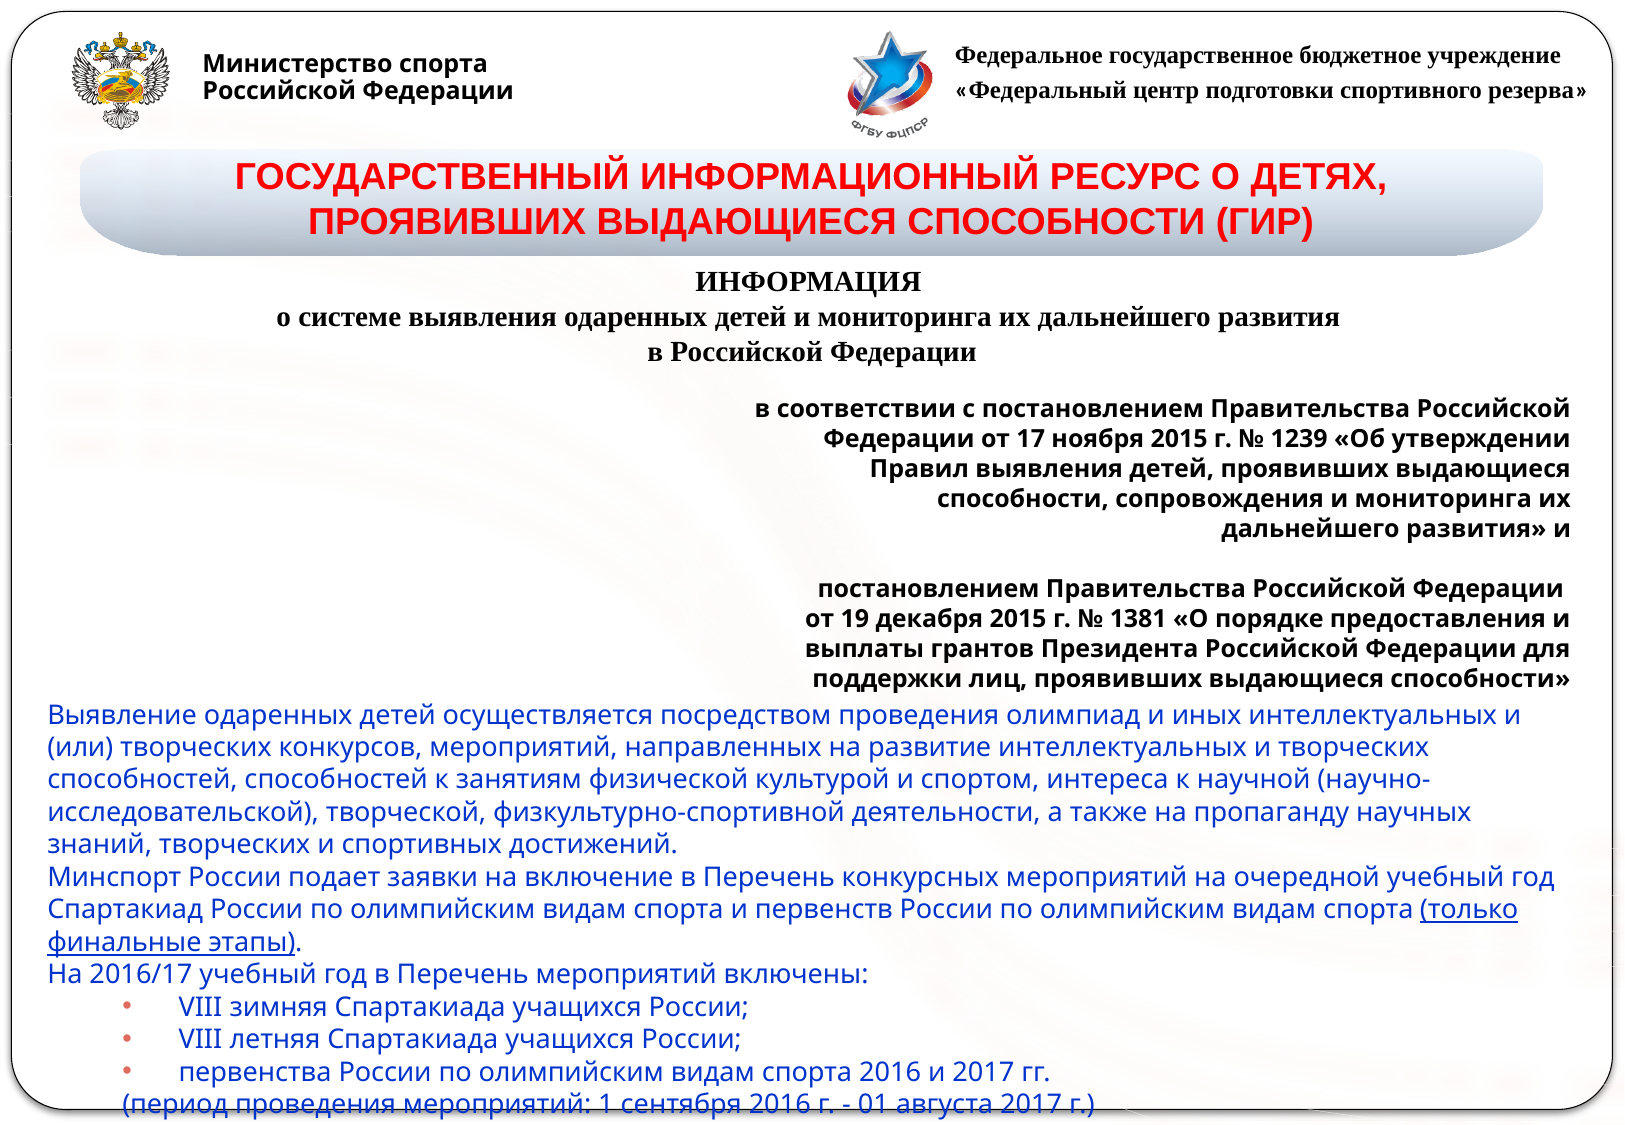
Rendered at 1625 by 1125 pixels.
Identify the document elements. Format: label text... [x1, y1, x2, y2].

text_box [0, 573, 1625, 618]
text_box Федеральное государственное бюджетное учреждение «Федеральный центр подготовки спортивного резерва» [940, 30, 1625, 119]
text_box ИНФОРМАЦИЯ о системе выявления одаренных детей и мониторинга их дальнейшего развития в Российской Федерации Выявление одаренных детей осуществляется посредством проведения олимпиад и иных интеллектуальных и (или) творческих конкурсов, мероприятий, направленных на развитие интеллектуальных и творческих способностей, способностей к занятиям физической культурой и спортом, интереса к научной (научно-исследовательской), творческой, физкультурно-спортивной деятельности, а также на пропаганду научных знаний, творческих и спортивных достижений. Минспорт России подает заявки на включение в Перечень конкурсных мероприятий на очередной учебный год Спартакиад России по олимпийским видам спорта и первенств России по олимпийским видам спорта (только финальные этапы). На 2016/17 учебный год в Перечень мероприятий включены: VIII зимняя Спартакиада учащихся России; VIII летняя Спартакиада учащихся России; первенства России по олимпийским видам спорта 2016 и 2017 гг. (период проведения мероприятий: 1 сентября 2016 г. - 01 августа 2017 г.) [32, 1014, 1592, 1125]
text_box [0, 373, 1625, 406]
text_box ГОСУДАРСТВЕННЫЙ ИНФОРМАЦИОННЫЙ РЕСУРС О ДЕТЯХ, ПРОЯВИВШИХ ВЫДАЮЩИЕСЯ СПОСОБНОСТИ (ГИР) [80, 149, 1543, 255]
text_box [0, 290, 1625, 335]
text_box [0, 621, 1625, 1003]
text_box ИНФОРМАЦИЯ о системе выявления одаренных детей и мониторинга их дальнейшего развития в Российской Федерации Выявление одаренных детей осуществляется посредством проведения олимпиад и иных интеллектуальных и (или) творческих конкурсов, мероприятий, направленных на развитие интеллектуальных и творческих способностей, способностей к занятиям физической культурой и спортом, интереса к научной (научно-исследовательской), творческой, физкультурно-спортивной деятельности, а также на пропаганду научных знаний, творческих и спортивных достижений. Минспорт России подает заявки на включение в Перечень конкурсных мероприятий на очередной учебный год Спартакиад России по олимпийским видам спорта и первенств России по олимпийским видам спорта (только финальные этапы). На 2016/17 учебный год в Перечень мероприятий включены: VIII зимняя Спартакиада учащихся России; VIII летняя Спартакиада учащихся России; первенства России по олимпийским видам спорта 2016 и 2017 гг. (период проведения мероприятий: 1 сентября 2016 г. - 01 августа 2017 г.) [32, 255, 1592, 288]
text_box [0, 526, 1625, 571]
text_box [70, 30, 540, 132]
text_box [0, 337, 1625, 370]
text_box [0, 408, 1625, 524]
picture [847, 30, 933, 138]
